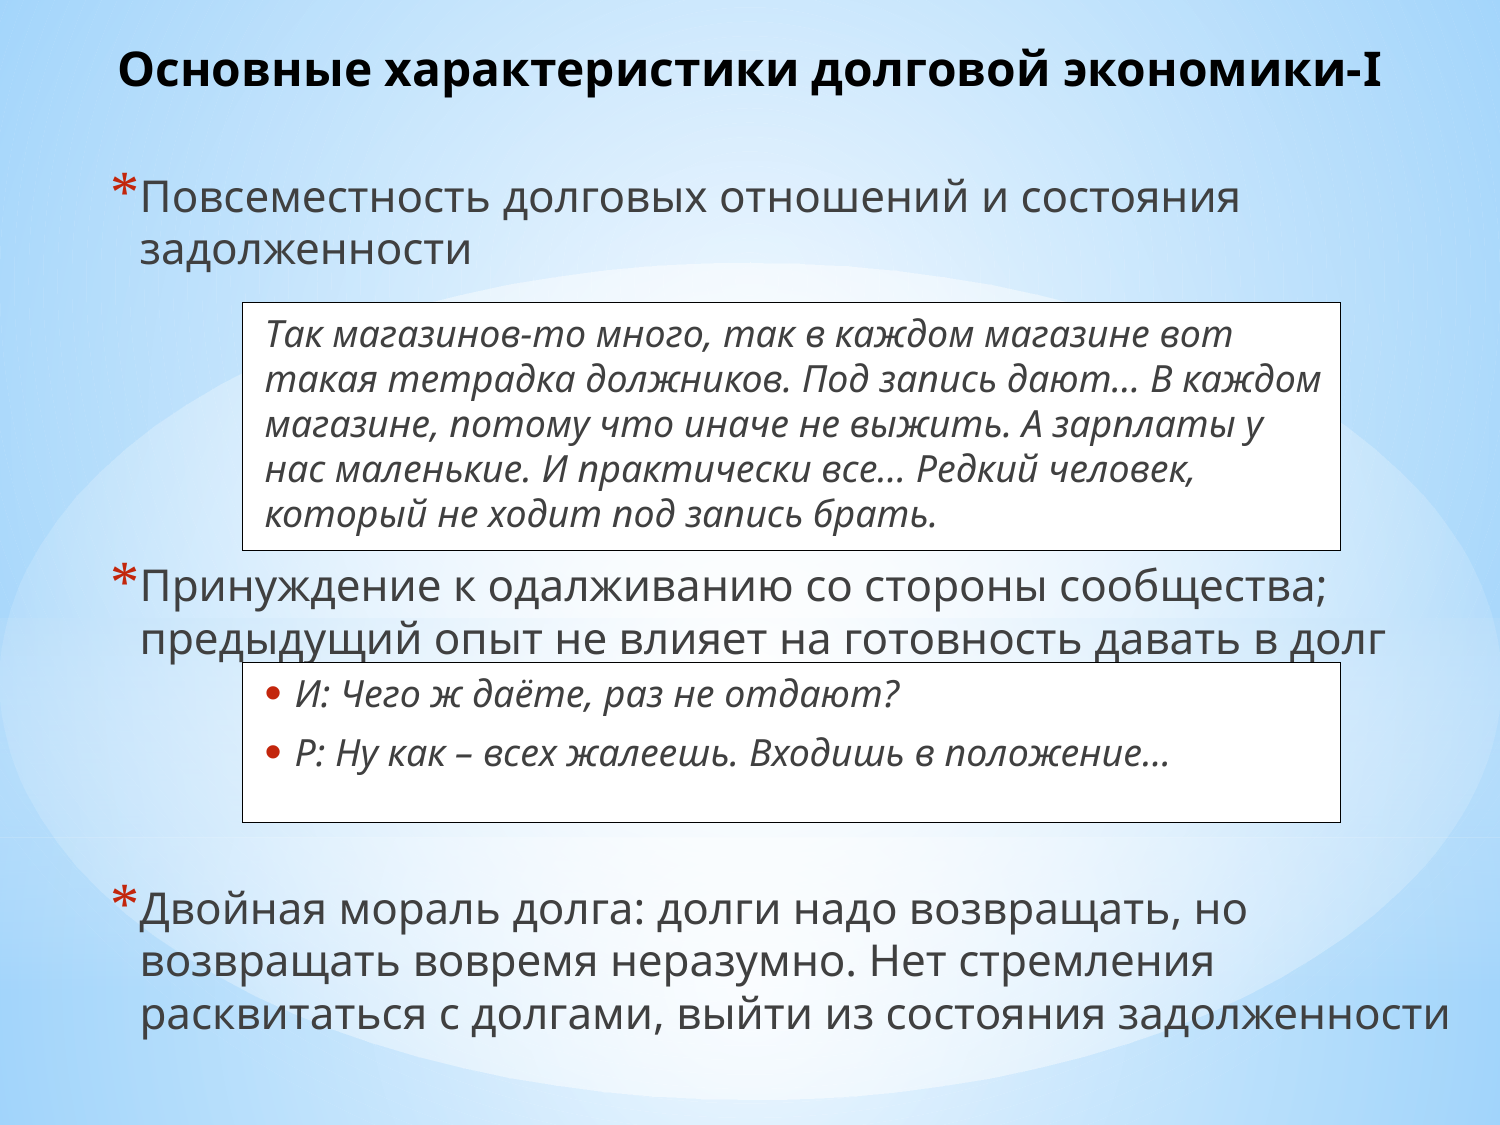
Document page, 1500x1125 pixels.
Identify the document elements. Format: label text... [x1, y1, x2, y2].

text_box И: Чего ж даёте, раз не отдают? Р: Ну как – всех жалеешь. Входишь в положение… [242, 662, 1341, 823]
title Основные характеристики долговой экономики-I [17, 30, 1483, 219]
text_box Так магазинов-то много, так в каждом магазине вот такая тетрадка должников. Под запись дают… В каждом магазине, потому что иначе не выжить. А зарплаты у нас маленькие. И практически все… Редкий человек, который не ходит под запись брать. [242, 302, 1341, 551]
list Повсеместность долговых отношений и состояния задолженности Принуждение к одалживанию со стороны сообщества; предыдущий опыт не влияет на готовность давать в долг Двойная мораль долга: долги надо возвращать, но возвращать вовремя неразумно. Нет стремления расквитаться с долгами, выйти из состояния задолженности [88, 160, 1471, 1071]
